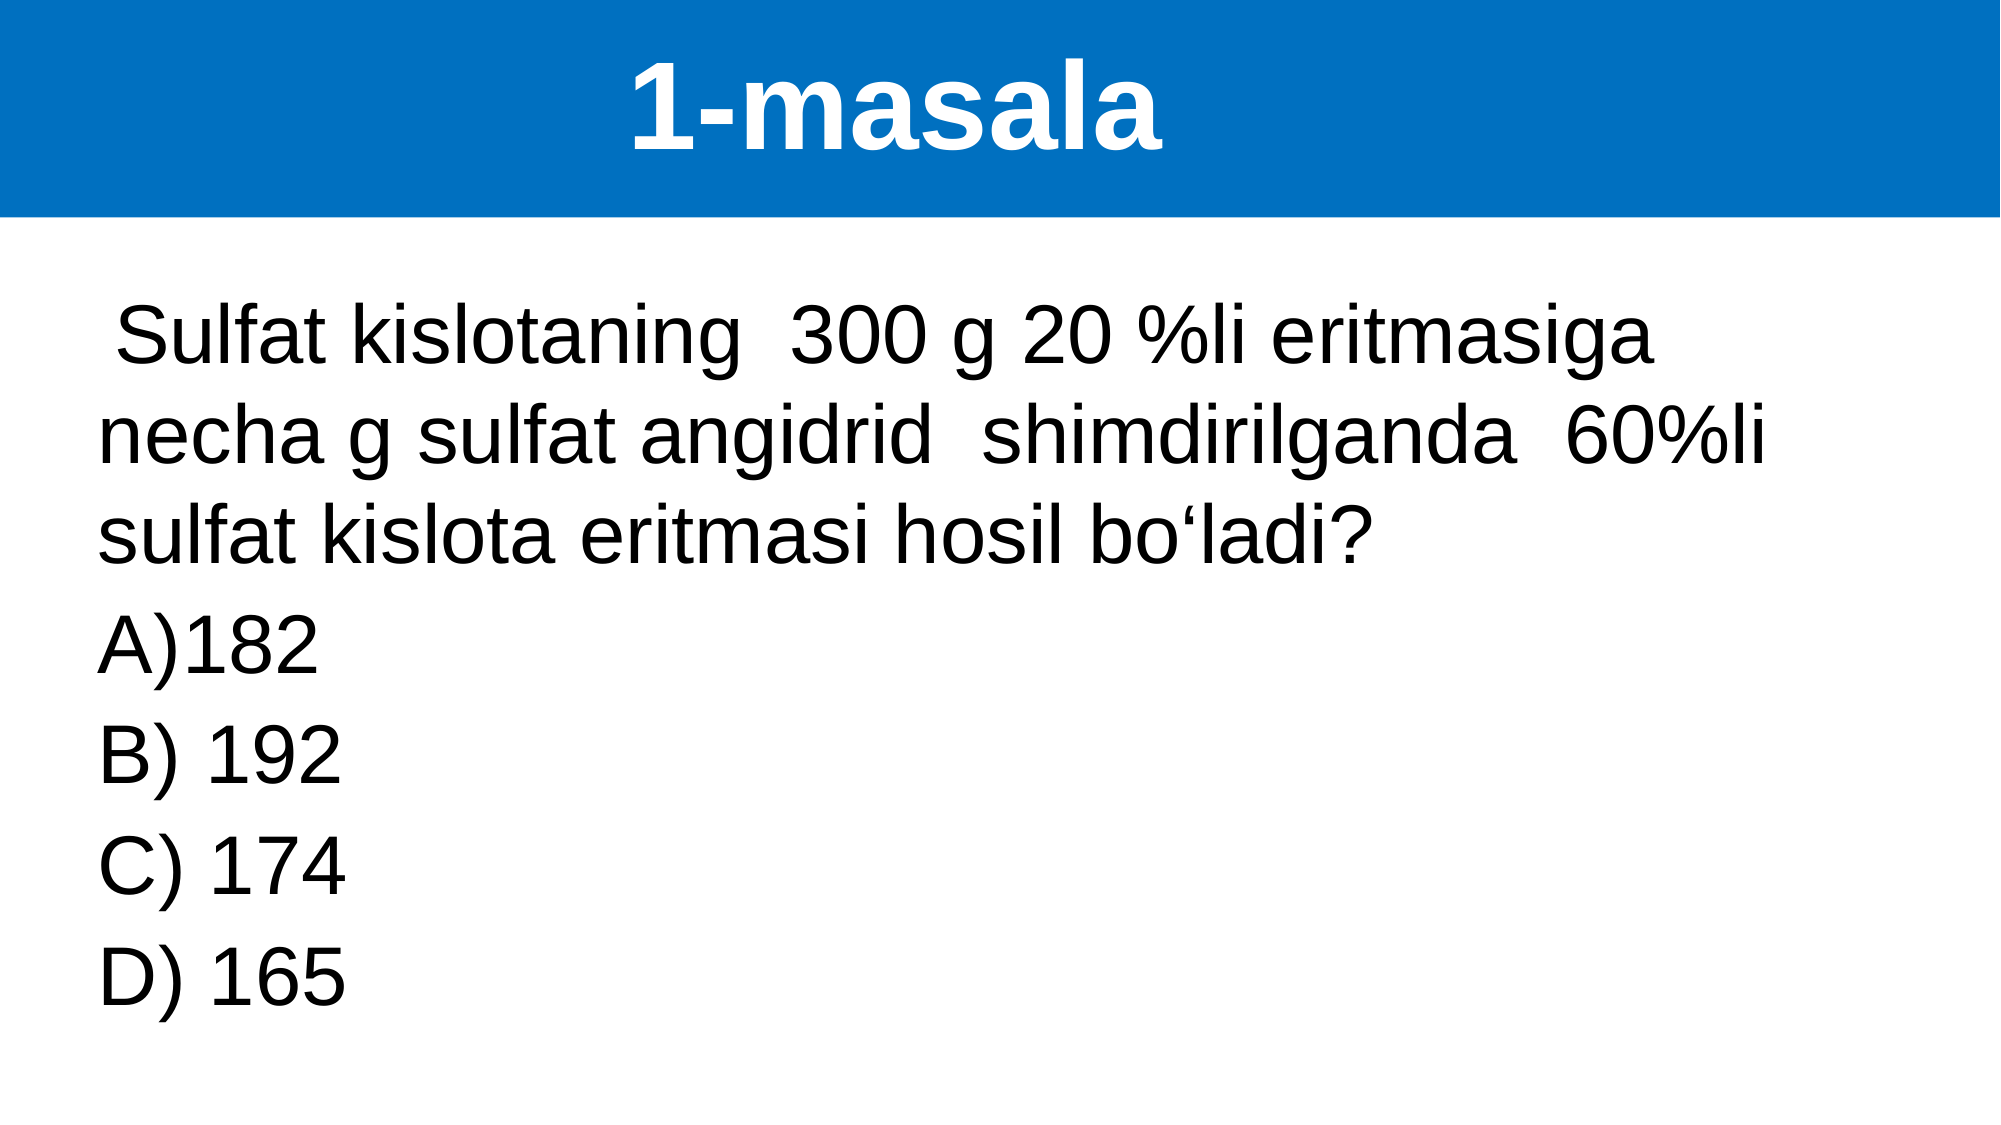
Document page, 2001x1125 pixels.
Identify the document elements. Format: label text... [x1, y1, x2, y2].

title 1-masala [0, 0, 2000, 218]
list Sulfat kislotaning 300 g 20 %li eritmasiga necha g sulfat angidrid shimdirilganda 60%li sulfat kislota eritmasi hosil bo‘ladi? 182 192 174 165 [82, 273, 1926, 1071]
